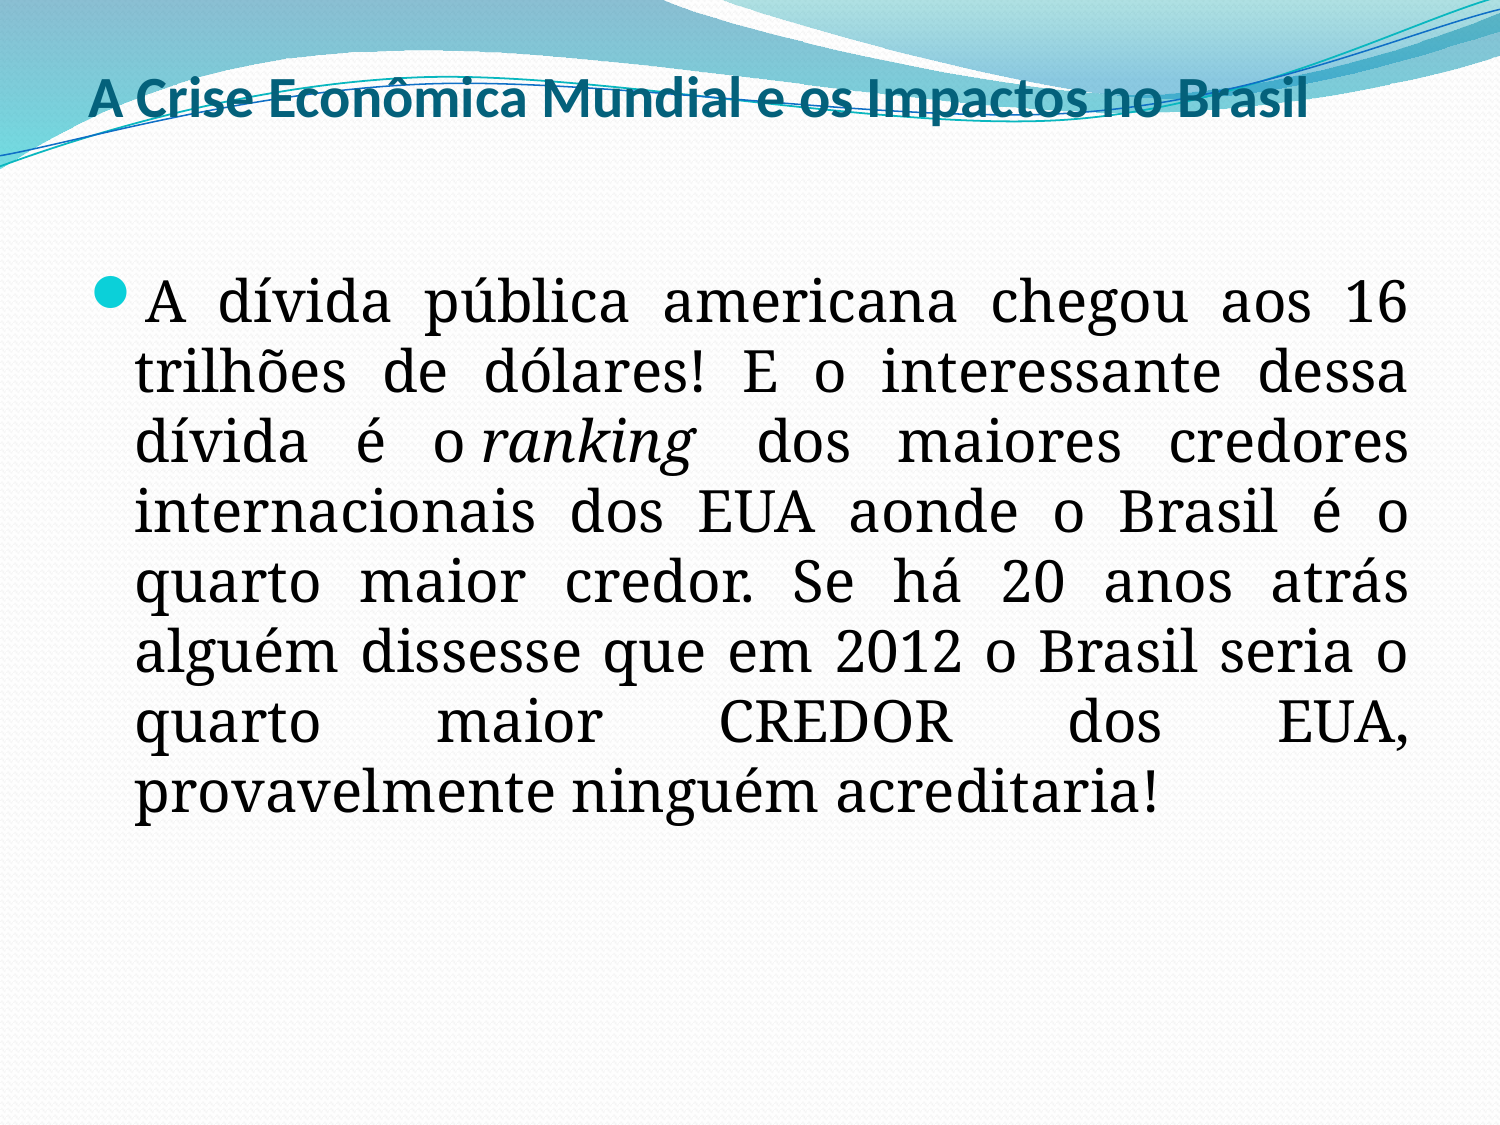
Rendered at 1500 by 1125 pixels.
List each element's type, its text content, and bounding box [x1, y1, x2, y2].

title A Crise Econômica Mundial e os Impactos no Brasil [75, 45, 1425, 129]
list A dívida pública americana chegou aos 16 trilhões de dólares! E o interessante dessa dívida é o ranking dos maiores credores internacionais dos EUA aonde o Brasil é o quarto maior credor. Se há 20 anos atrás alguém dissesse que em 2012 o Brasil seria o quarto maior CREDOR dos EUA, provavelmente ninguém acreditaria! [75, 175, 1425, 1005]
